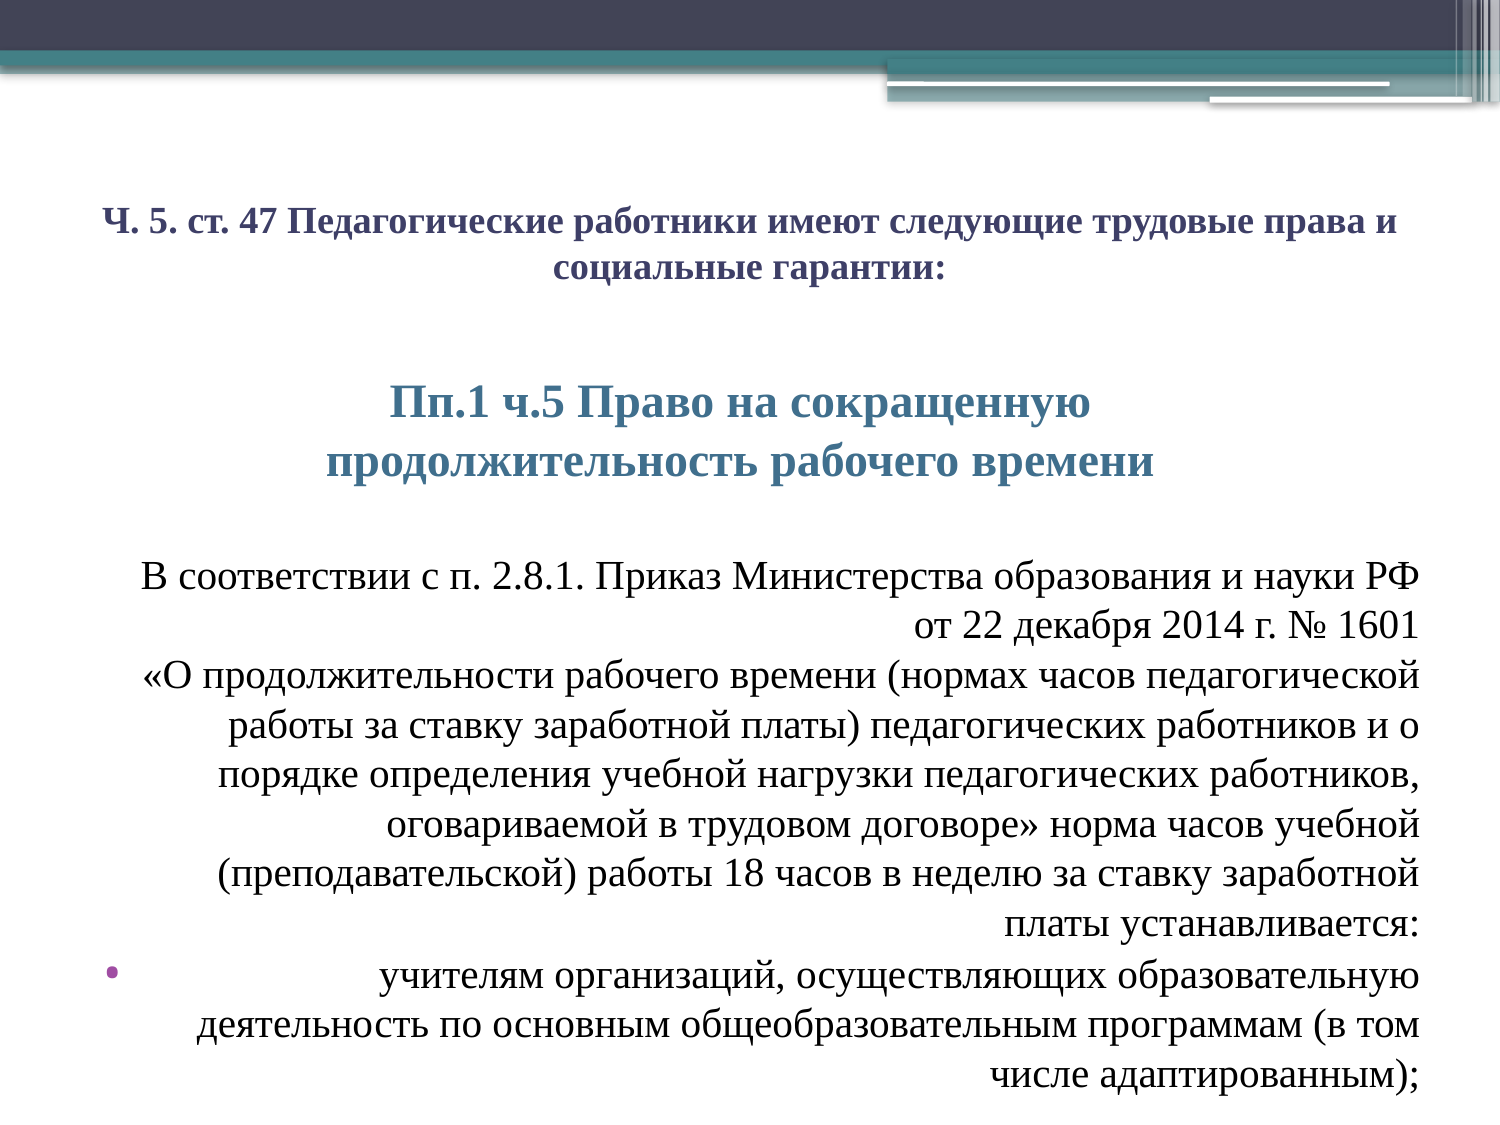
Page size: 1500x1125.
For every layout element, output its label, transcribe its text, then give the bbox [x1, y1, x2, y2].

title Ч. 5. ст. 47 Педагогические работники имеют следующие трудовые права и социальные гарантии: [75, 187, 1425, 302]
list Пп.1 ч.5 Право на сокращенную продолжительность рабочего времени В соответствии с п. 2.8.1. Приказ Министерства образования и науки РФ от 22 декабря 2014 г. № 1601 «О продолжительности рабочего времени (нормах часов педагогической работы за ставку заработной платы) педагогических работников и о порядке определения учебной нагрузки педагогических работников, оговариваемой в трудовом договоре» норма часов учебной (преподавательской) работы 18 часов в неделю за ставку заработной платы устанавливается: учителям организаций, осуществляющих образовательную деятельность по основным общеобразовательным программам (в том числе адаптированным); [41, 302, 1436, 1125]
